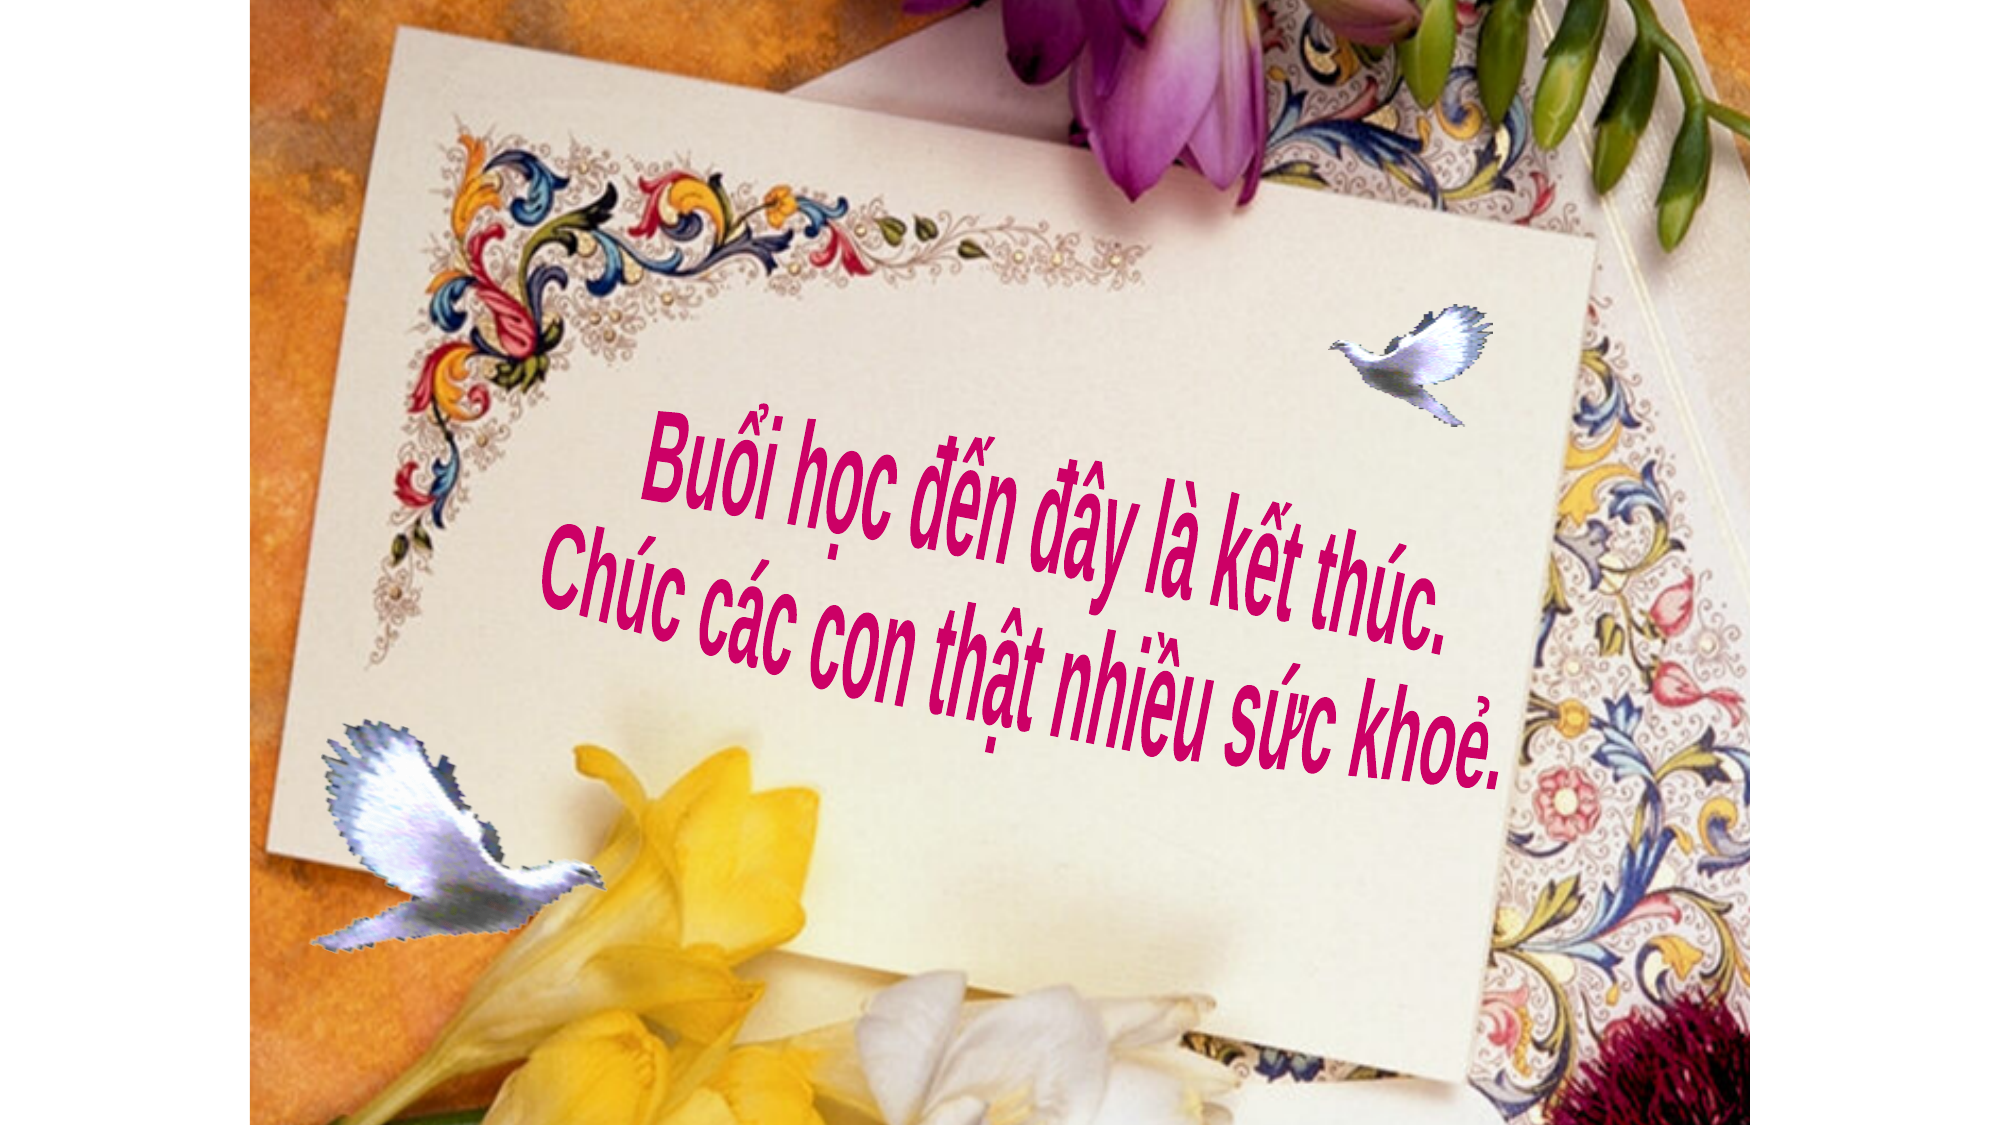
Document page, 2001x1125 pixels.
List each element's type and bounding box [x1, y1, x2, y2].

picture [249, 0, 1750, 1125]
